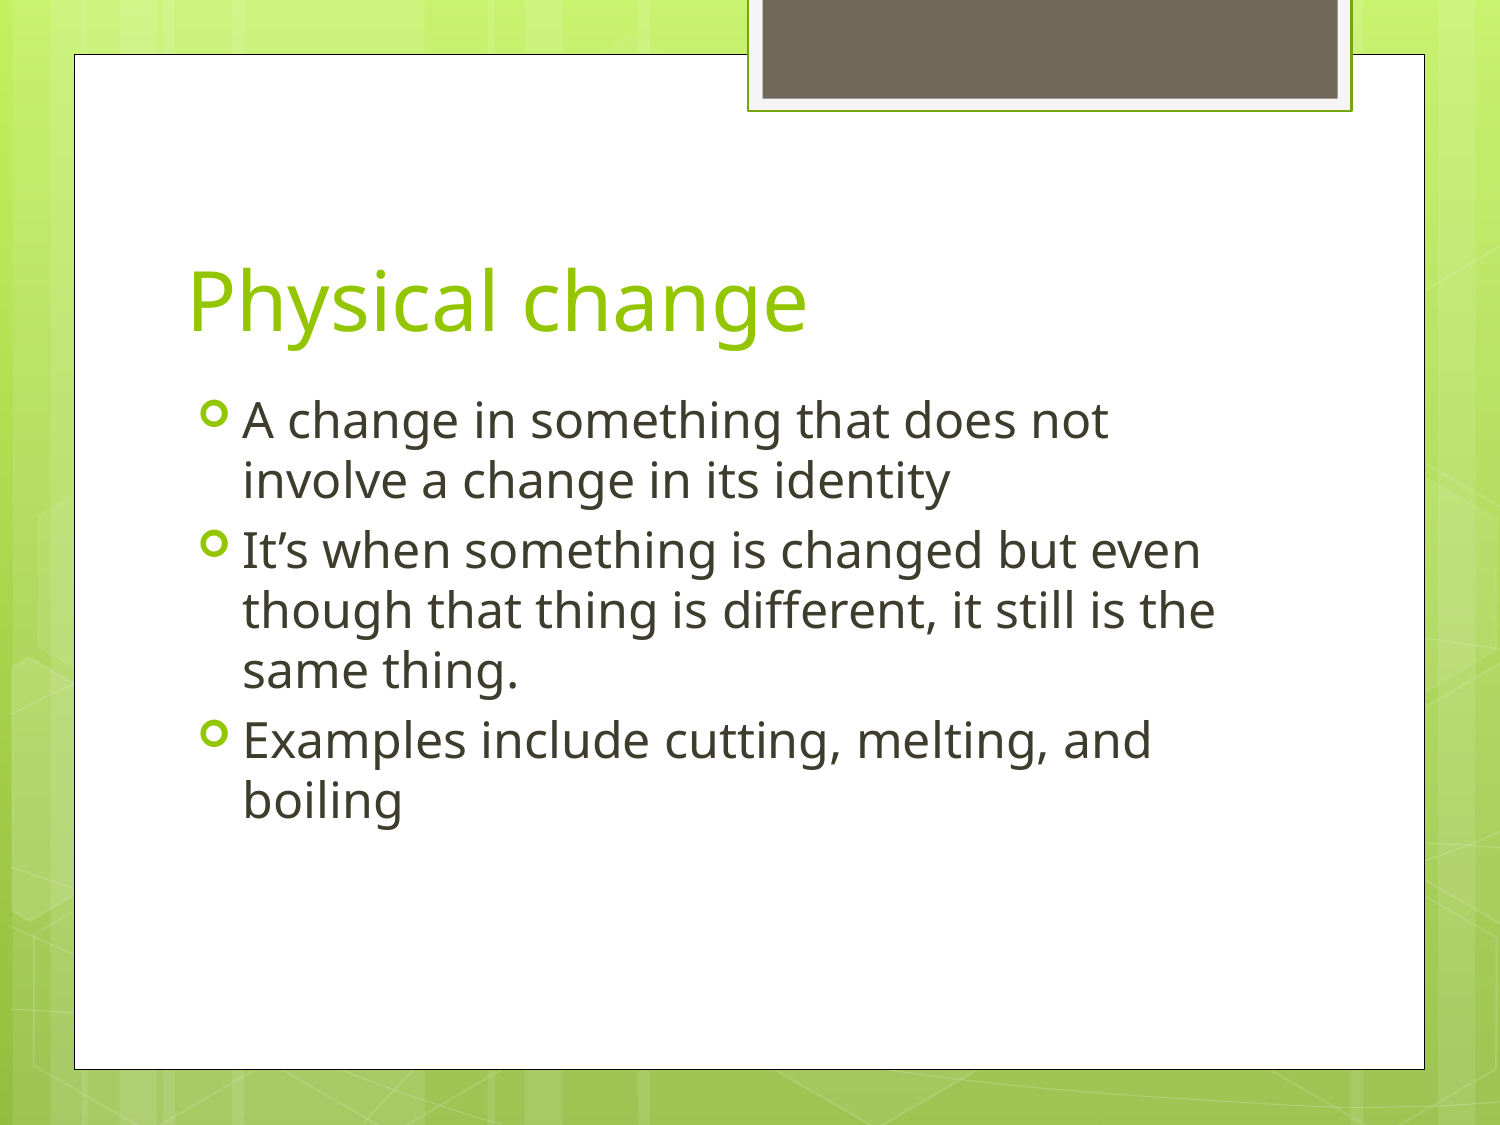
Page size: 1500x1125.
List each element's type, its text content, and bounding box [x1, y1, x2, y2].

list A change in something that does not involve a change in its identity It’s when something is changed but even though that thing is different, it still is the same thing. Examples include cutting, melting, and boiling [171, 381, 1283, 957]
title Physical change [171, 168, 1324, 357]
